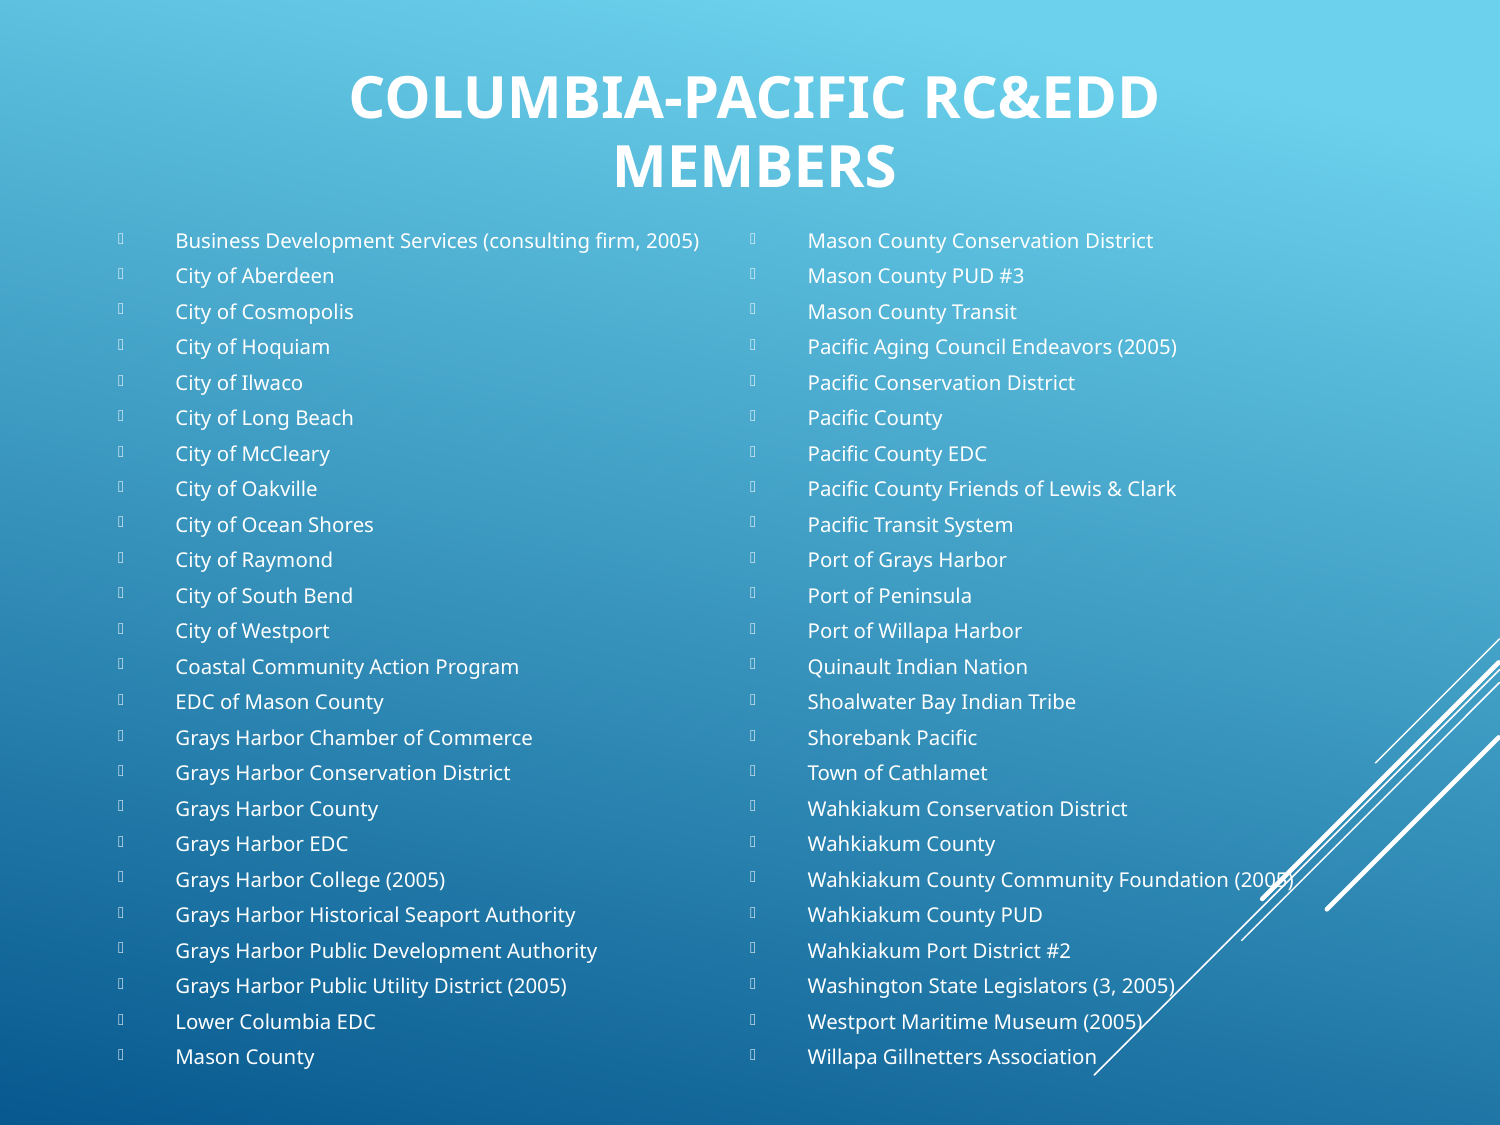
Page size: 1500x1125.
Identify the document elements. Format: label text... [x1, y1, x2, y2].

title Columbia-Pacific RC&EDD Members [46, 4, 1462, 255]
list Business Development Services (consulting firm, 2005) City of Aberdeen City of Cosmopolis City of Hoquiam City of Ilwaco City of Long Beach City of McCleary City of Oakville City of Ocean Shores City of Raymond City of South Bend City of Westport Coastal Community Action Program EDC of Mason County Grays Harbor Chamber of Commerce Grays Harbor Conservation District Grays Harbor County Grays Harbor EDC Grays Harbor College (2005) Grays Harbor Historical Seaport Authority Grays Harbor Public Development Authority Grays Harbor Public Utility District (2005) Lower Columbia EDC Mason County Mason County Conservation District Mason County PUD #3 Mason County Transit Pacific Aging Council Endeavors (2005) Pacific Conservation District Pacific County Pacific County EDC Pacific County Friends of Lewis & Clark Pacific Transit System Port of Grays Harbor Port of Peninsula Port of Willapa Harbor Quinault Indian Nation Shoalwater Bay Indian Tribe Shorebank Pacific Town of Cathlamet Wahkiakum Conservation District Wahkiakum County Wahkiakum County Community Foundation (2005) Wahkiakum County PUD Wahkiakum Port District #2 Washington State Legislators (3, 2005) Westport Maritime Museum (2005) Willapa Gillnetters Association [103, 215, 1397, 1077]
